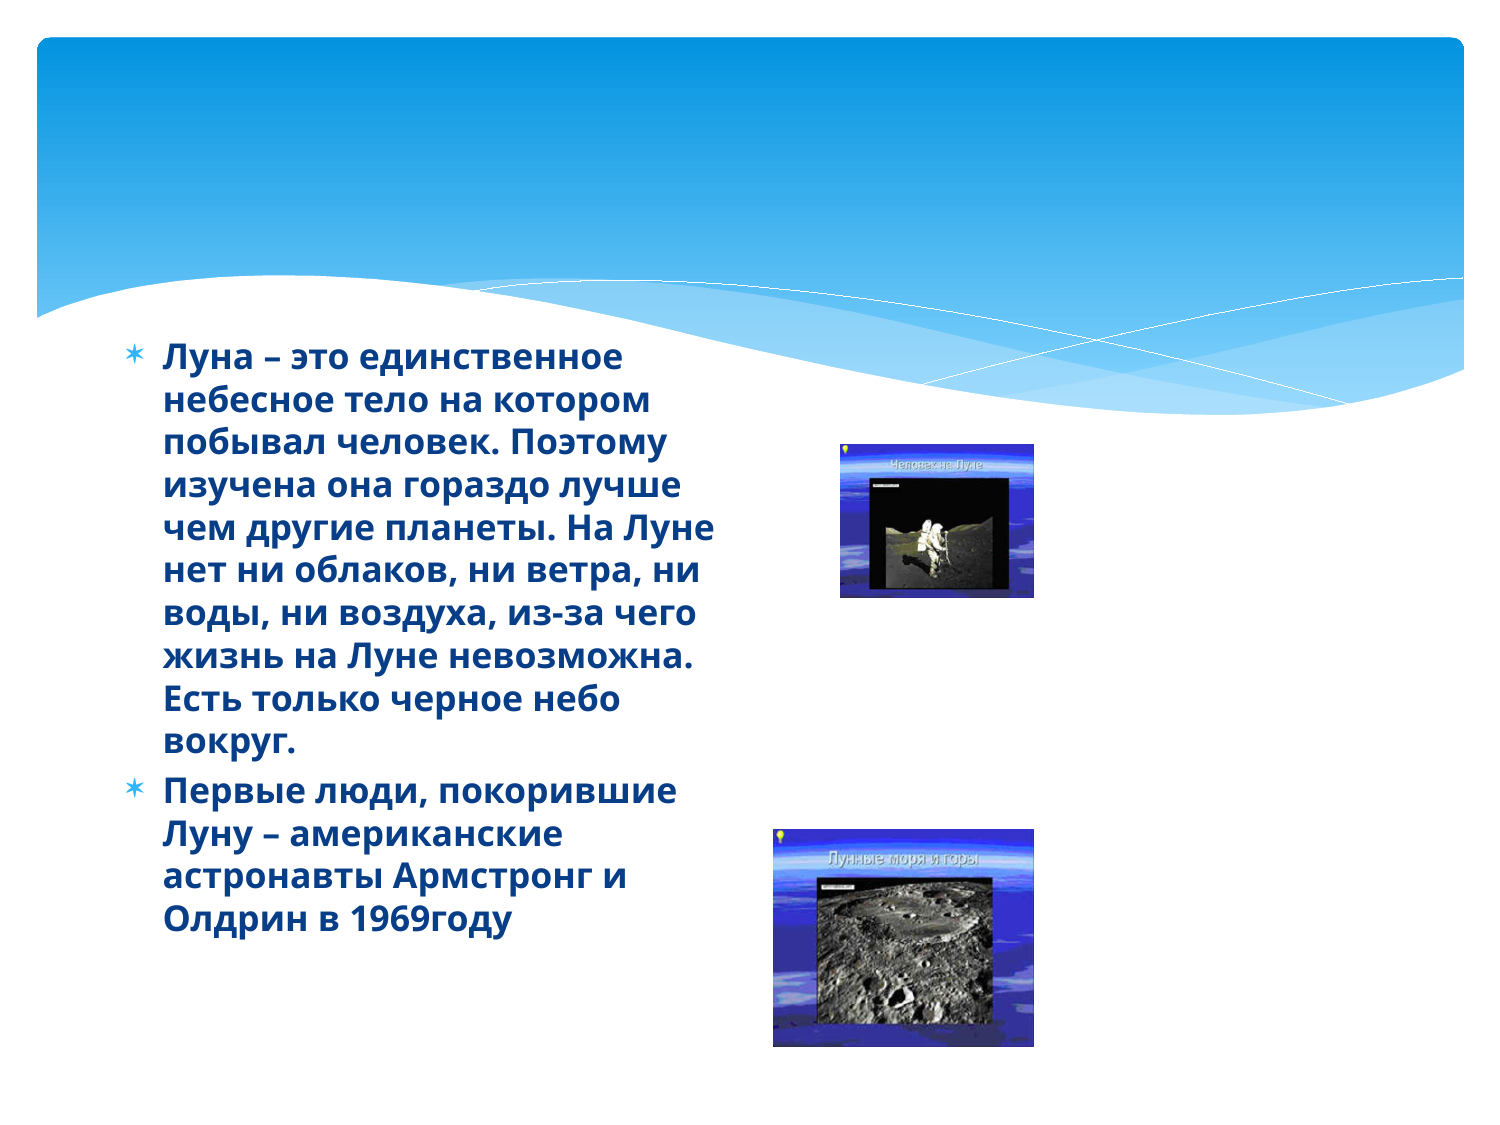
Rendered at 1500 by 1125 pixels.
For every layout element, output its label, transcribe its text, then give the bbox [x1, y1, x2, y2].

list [839, 444, 1034, 599]
picture [773, 828, 1034, 1047]
list Луна – это единственное небесное тело на котором побывал человек. Поэтому изучена она гораздо лучше чем другие планеты. На Луне нет ни облаков, ни ветра, ни воды, ни воздуха, из-за чего жизнь на Луне невозможна. Есть только черное небо вокруг. Первые люди, покорившие Луну – американские астронавты Армстронг и Олдрин в 1969году ПервыеПервые [111, 326, 738, 1005]
